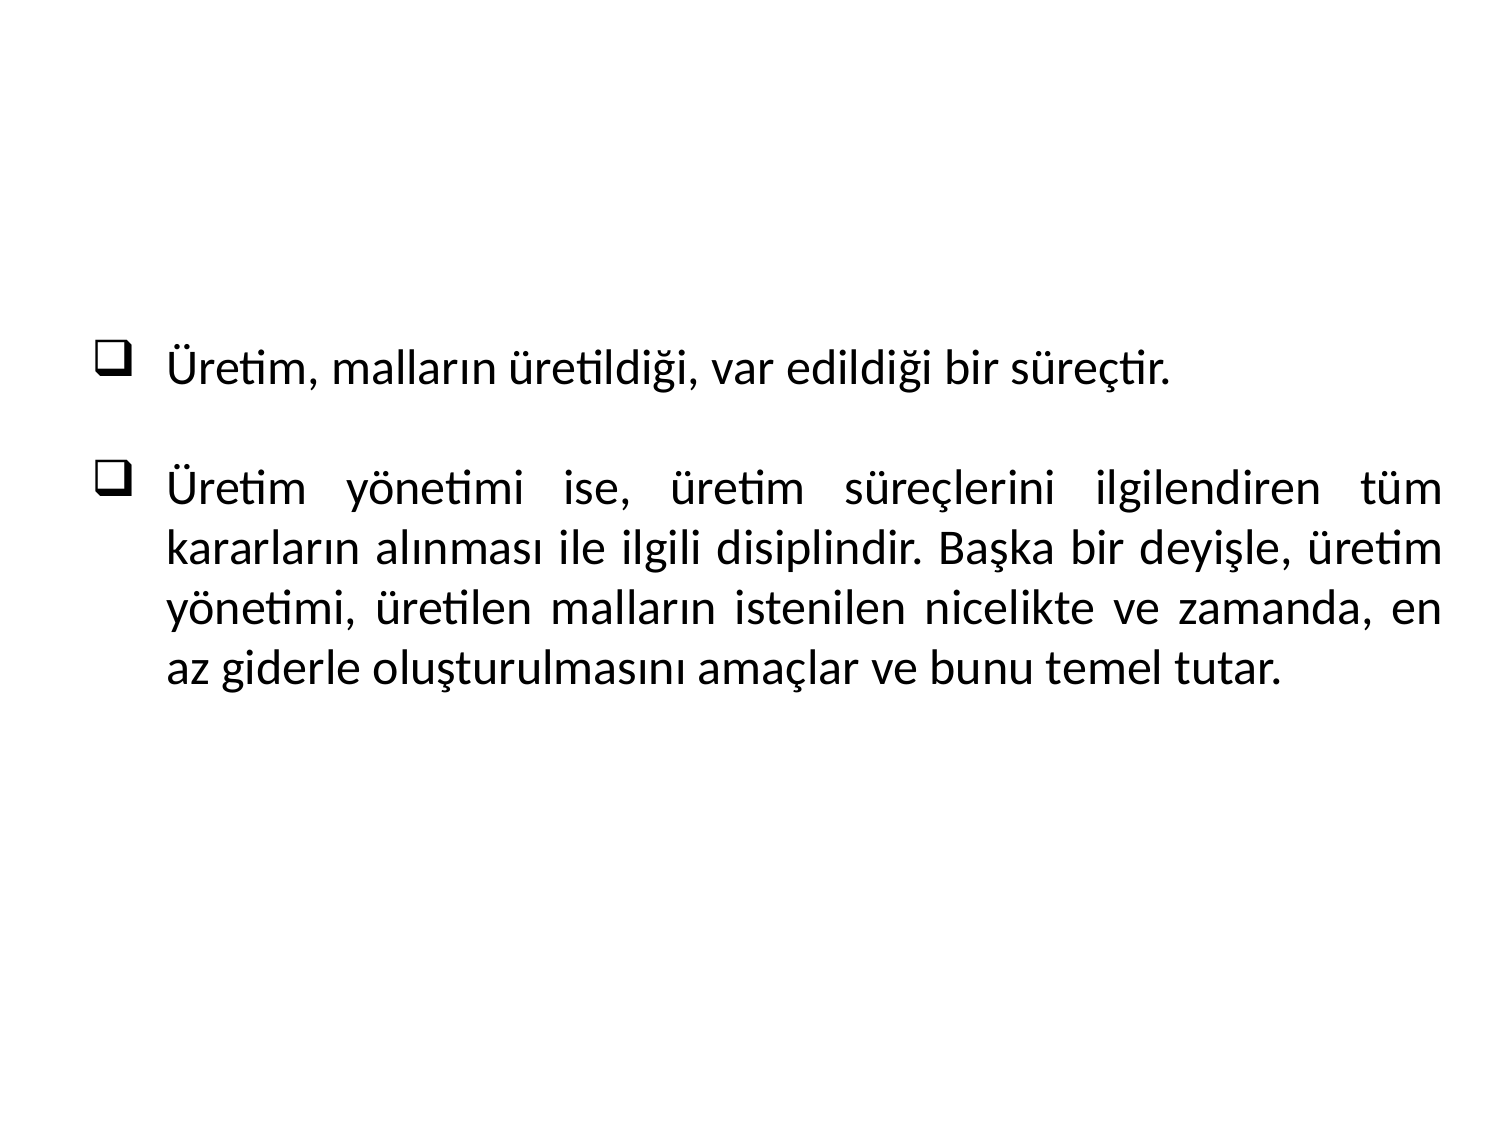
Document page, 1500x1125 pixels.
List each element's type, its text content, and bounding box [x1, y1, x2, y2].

text_box Üretim, malların üretildiği, var edildiği bir süreçtir. Üretim yönetimi ise, üretim süreçlerini ilgilendiren tüm kararların alınması ile ilgili disiplindir. Başka bir deyişle, üretim yönetimi, üretilen malların istenilen nicelikte ve zamanda, en az giderle oluşturulmasını amaçlar ve bunu temel tutar. [76, 327, 1459, 703]
